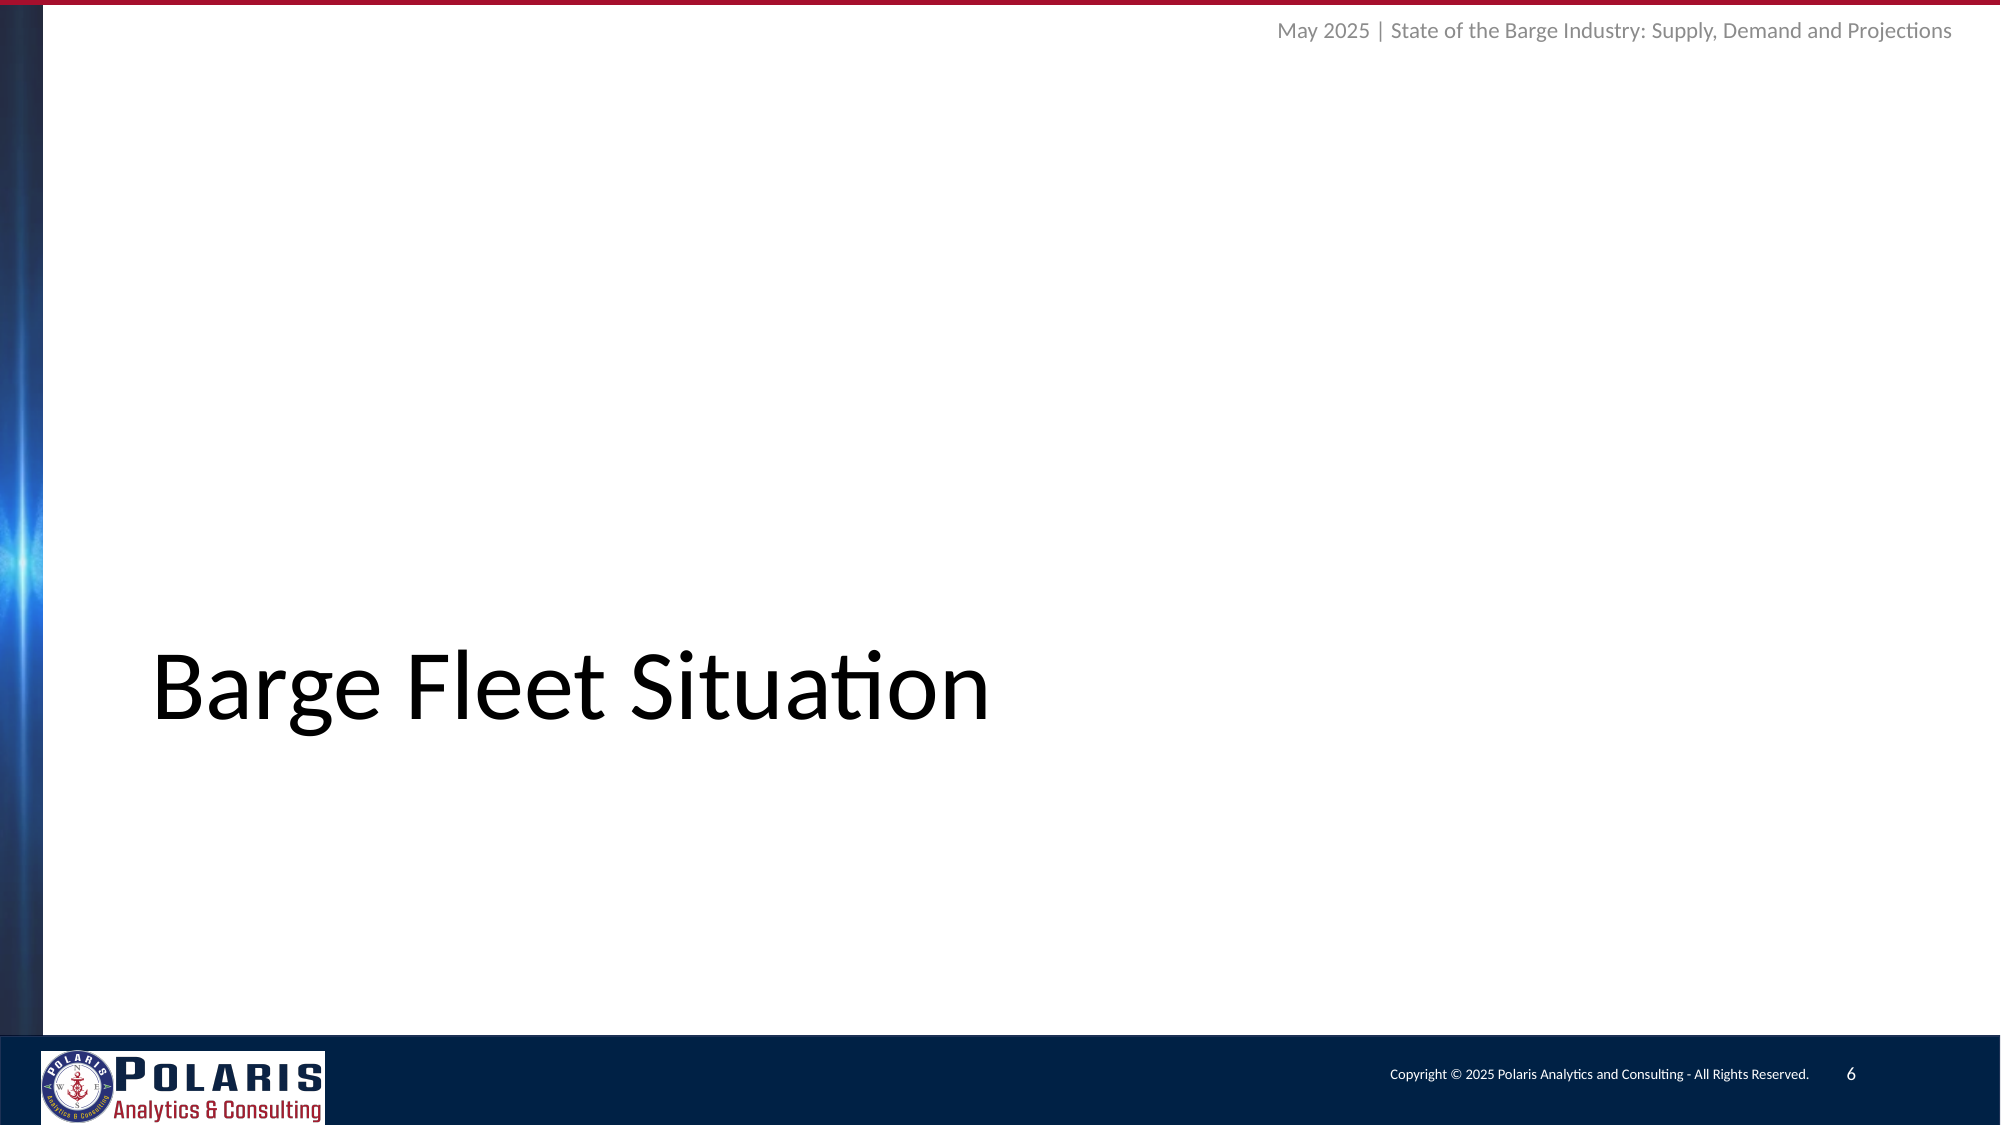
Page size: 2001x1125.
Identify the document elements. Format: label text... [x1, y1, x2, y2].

footer May 2025 | State of the Barge Industry: Supply, Demand and Projections [1210, 8, 1969, 49]
title Barge Fleet Situation [136, 280, 1862, 749]
